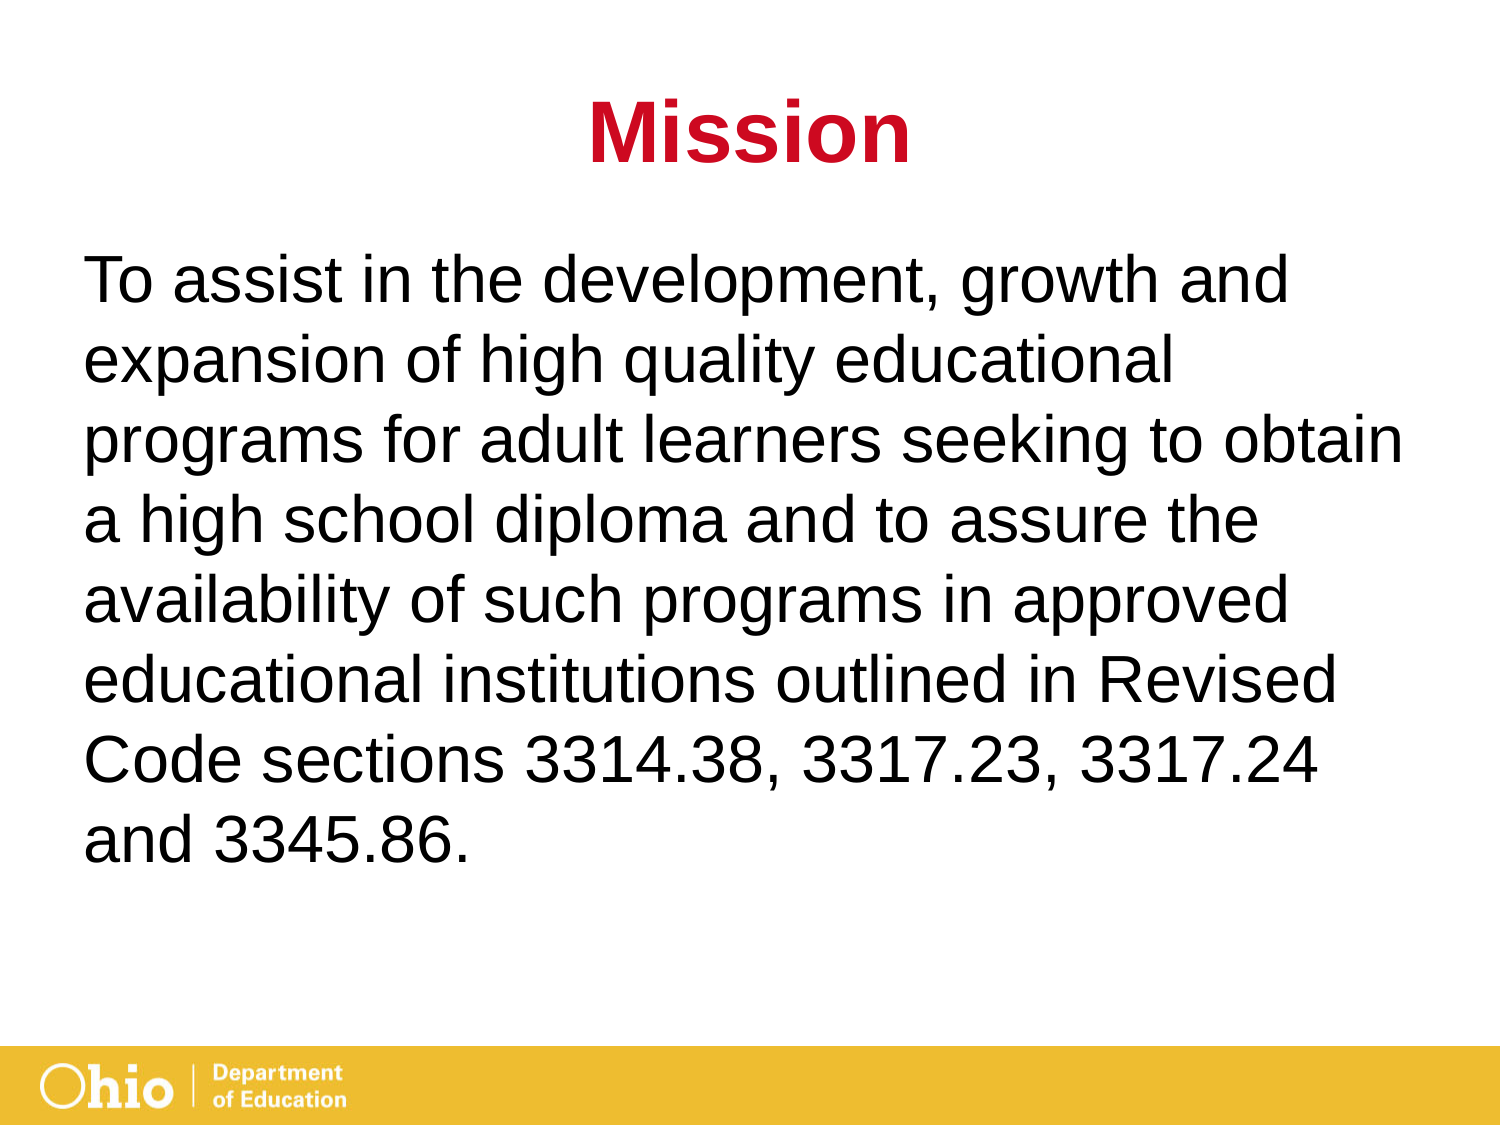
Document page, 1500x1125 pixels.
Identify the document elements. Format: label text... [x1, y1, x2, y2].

title Mission [75, 75, 1425, 181]
list To assist in the development, growth and expansion of high quality educational programs for adult learners seeking to obtain a high school diploma and to assure the availability of such programs in approved educational institutions outlined in Revised Code sections 3314.38, 3317.23, 3317.24 and 3345.86. [83, 235, 1434, 979]
picture [0, 1046, 1500, 1125]
